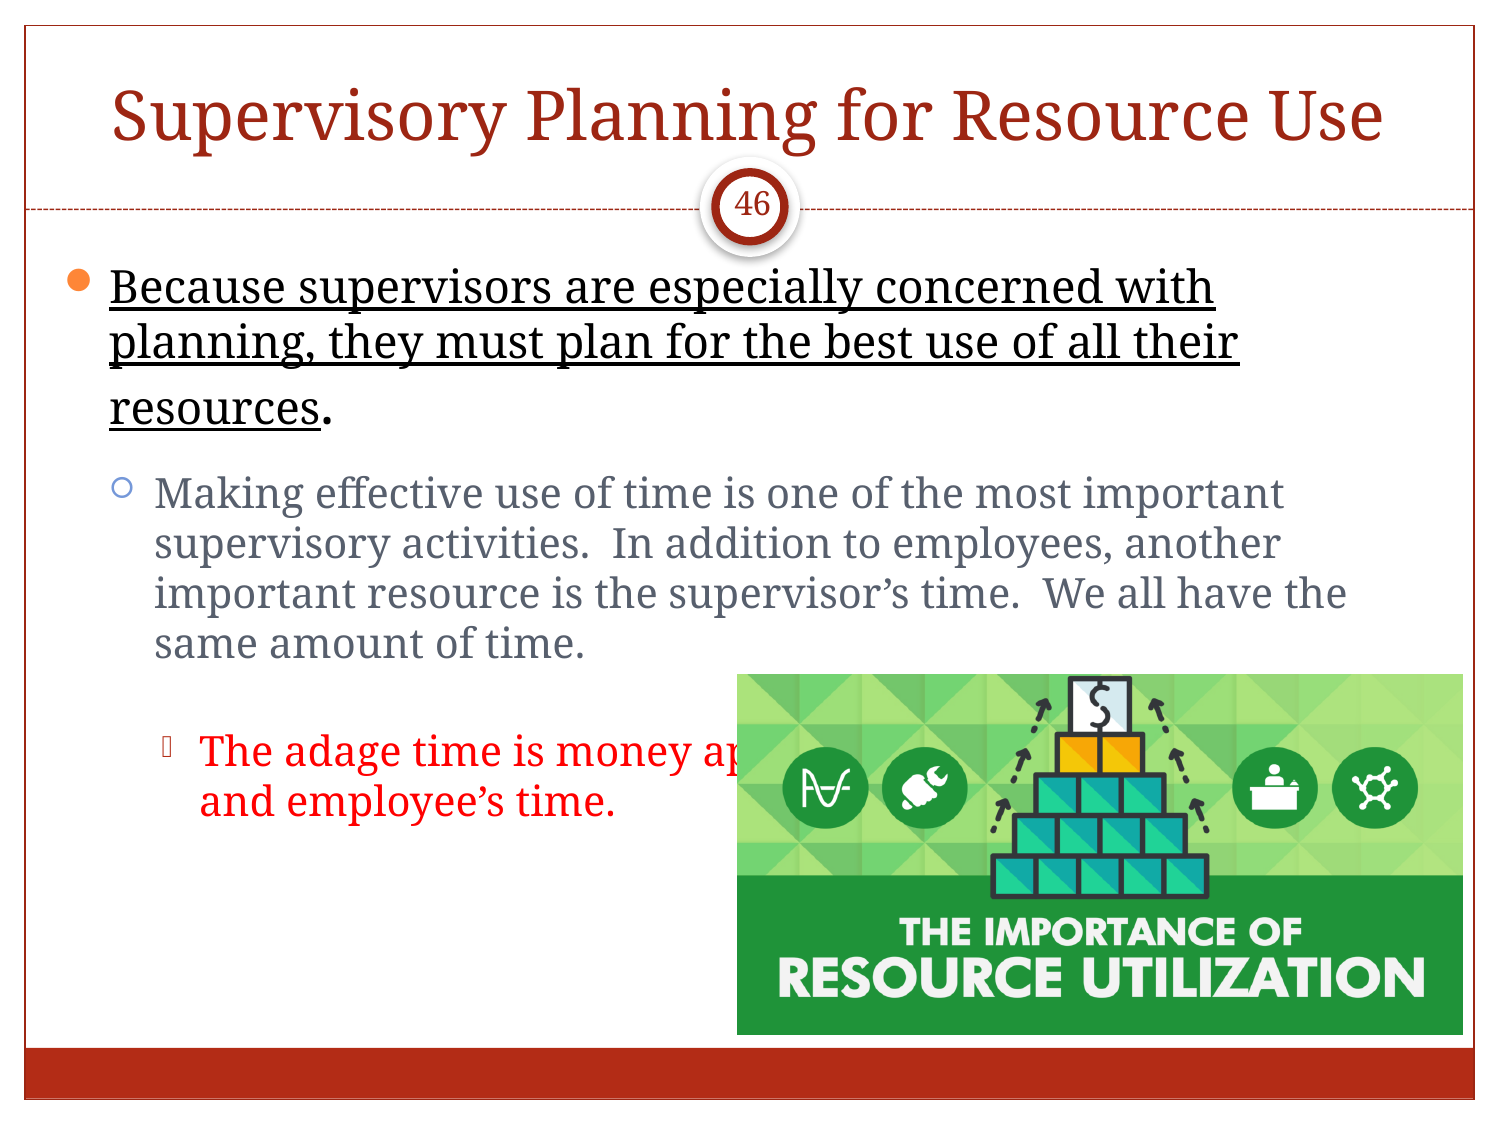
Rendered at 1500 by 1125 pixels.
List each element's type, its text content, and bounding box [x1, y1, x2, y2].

picture [737, 674, 1463, 1035]
slide_number 46 [715, 168, 791, 241]
title Supervisory Planning for Resource Use [49, 37, 1450, 162]
list Because supervisors are especially concerned with planning, they must plan for the best use of all their resources. Making effective use of time is one of the most important supervisory activities. In addition to employees, another important resource is the supervisor’s time. We all have the same amount of time. The adage time is money applies equally to the supervisor’s and employee’s time. [49, 250, 1445, 1001]
